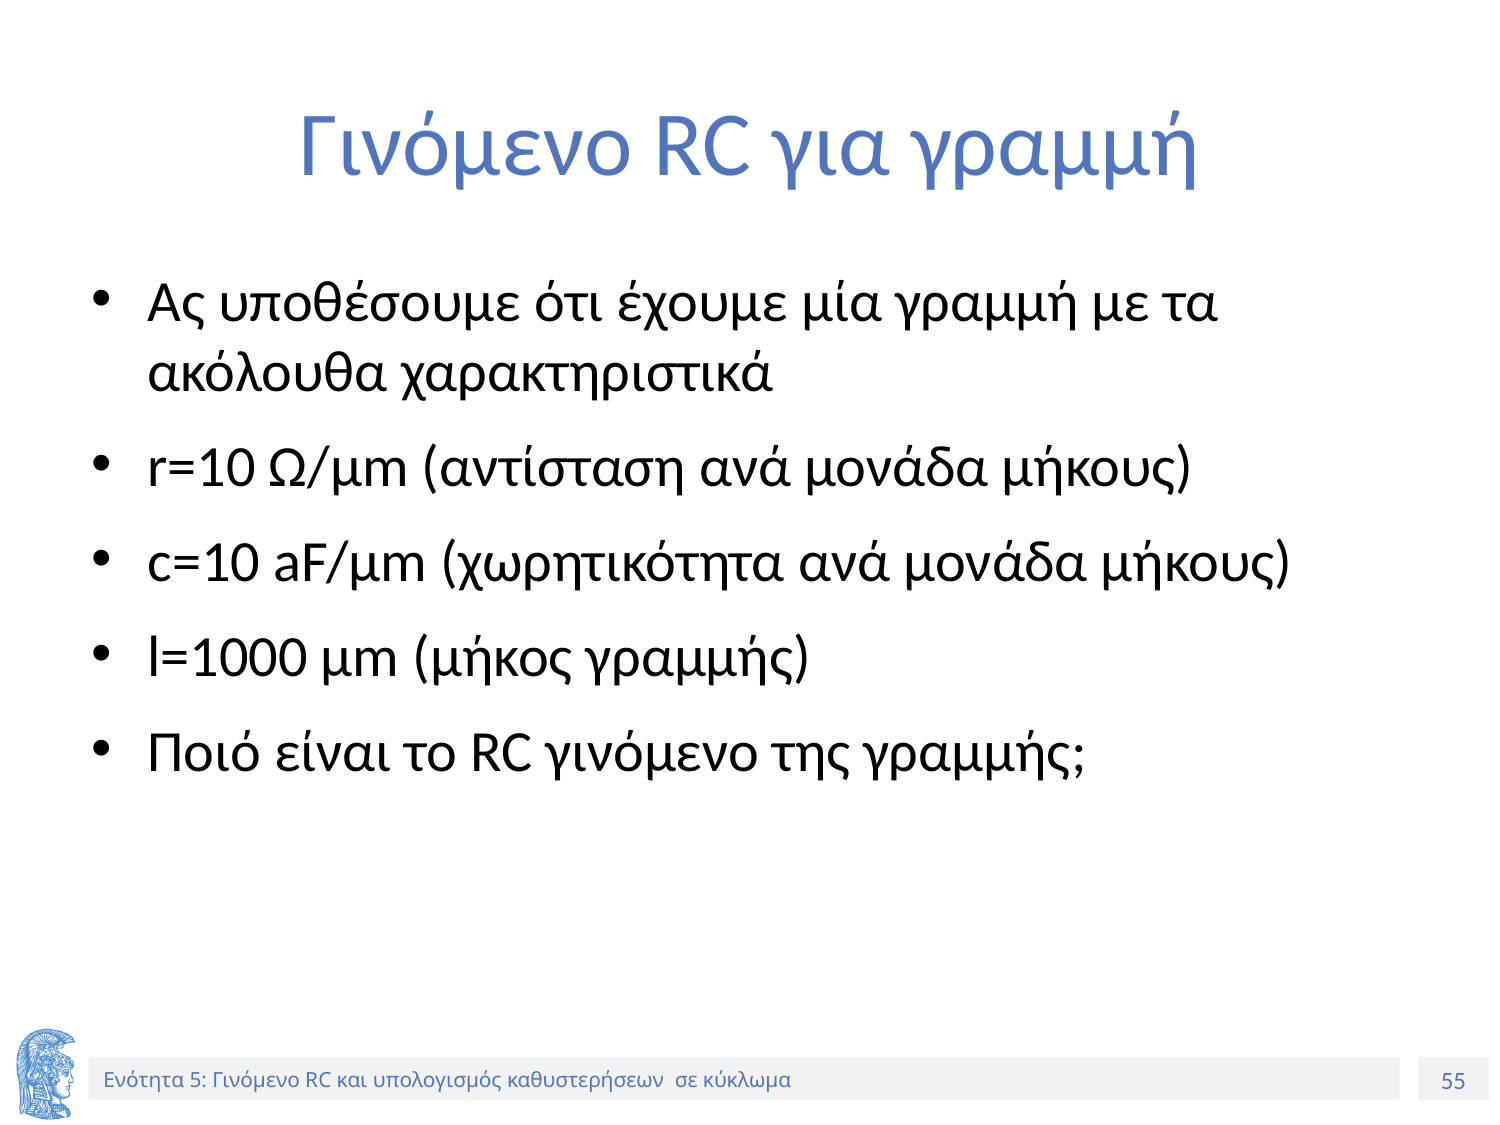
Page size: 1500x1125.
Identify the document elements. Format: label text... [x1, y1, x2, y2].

title Γινόμενο RC για γραμμή [75, 45, 1425, 233]
picture [9, 1025, 81, 1120]
list Ας υποθέσουμε ότι έχουμε μία γραμμή με τα ακόλουθα χαρακτηριστικά r=10 Ω/μm (αντίσταση ανά μονάδα μήκους) c=10 aF/μm (χωρητικότητα ανά μονάδα μήκους) l=1000 μm (μήκος γραμμής) Ποιό είναι το RC γινόμενο της γραμμής; [76, 255, 1427, 998]
